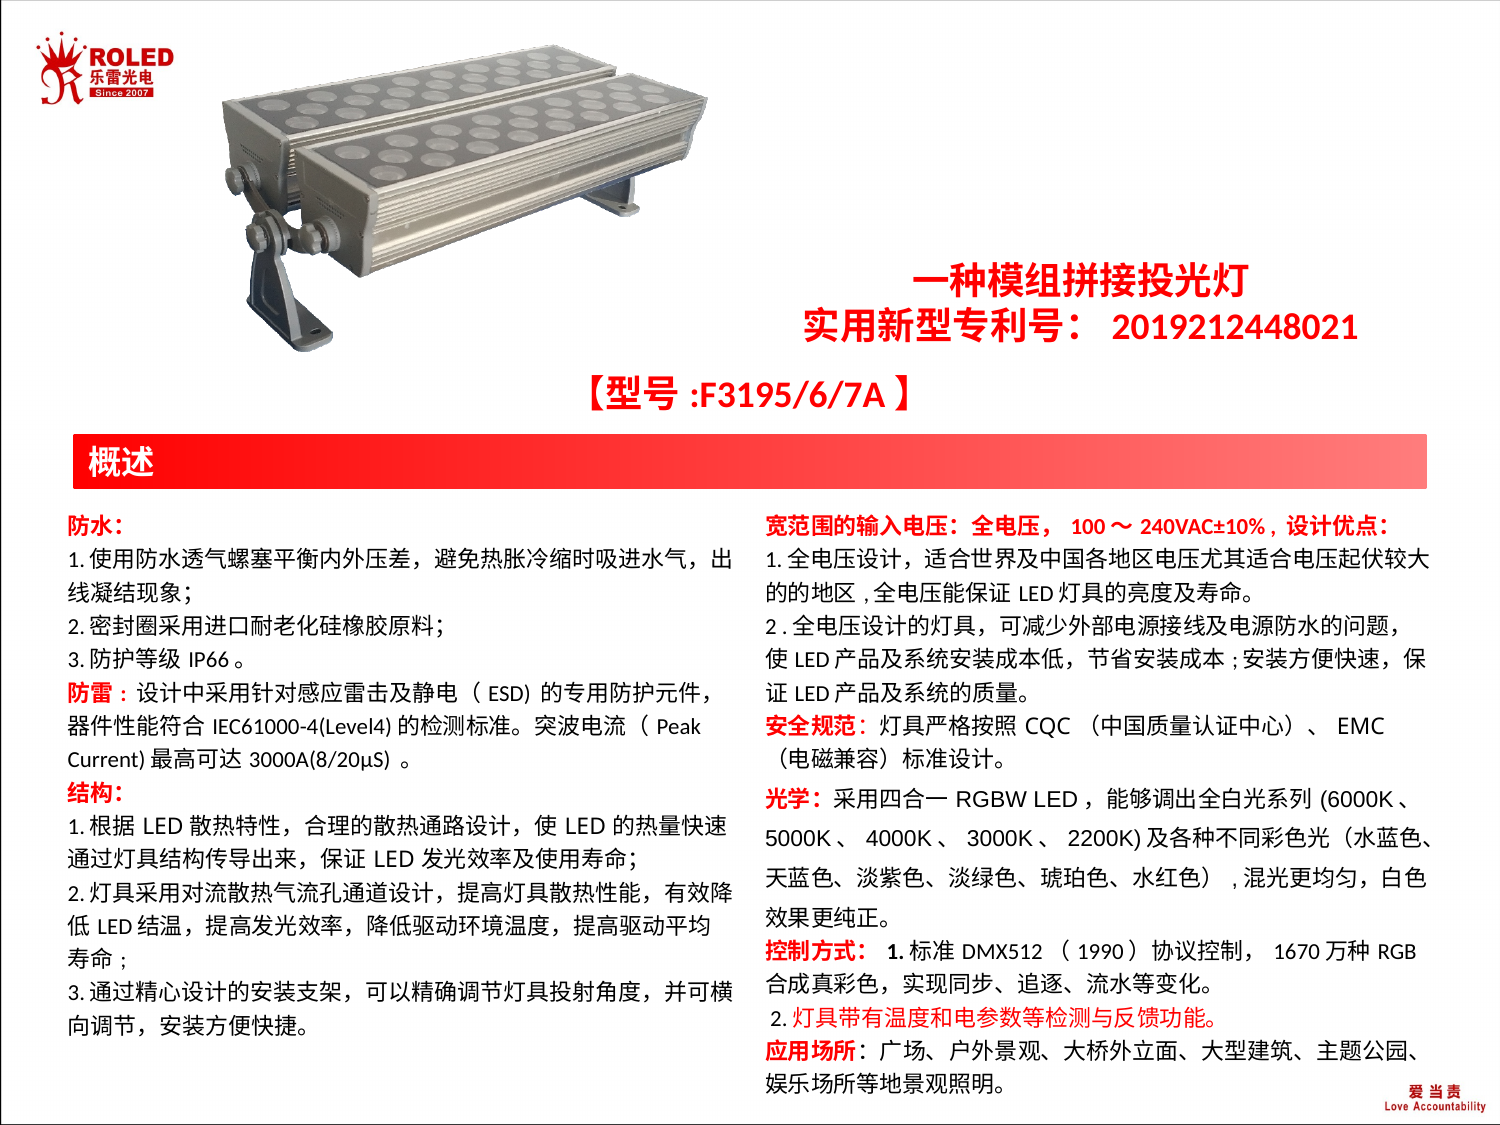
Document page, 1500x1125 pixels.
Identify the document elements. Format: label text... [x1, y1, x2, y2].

picture [0, 0, 1500, 1125]
text_box 概述 [73, 434, 1427, 489]
table_header 宽范围的输入电压：全电压，100～240VAC±10% , 设计优点： 1.全电压设计，适合世界及中国各地区电压尤其适合电压起伏较大的的地区,全电压能保证LED灯具的亮度及寿命。 2 .全电压设计的灯具，可减少外部电源接线及电源防水的问题，使LED产品及系统安装成本低，节省安装成本;安装方便快速，保证LED产品及系统的质量。 安全规范：灯具严格按照CQC（中国质量认证中心）、EMC（电磁兼容）标准设计。 光学：采用四合一RGBW LED，能够调出全白光系列(6000K、5000K、4000K、3000K、2200K)及各种不同彩色光（水蓝色、天蓝色、淡紫色、淡绿色、琥珀色、水红色）,混光更均匀，白色效果更纯正。 控制方式：1.标准DMX512（1990）协议控制，1670万种RGB合成真彩色，实现同步、追逐、流水等变化。 2.灯具带有温度和电参数等检测与反馈功能。 应用场所：广场、户外景观、大桥外立面、大型建筑、主题公园、娱乐场所等地景观照明。 [750, 500, 1447, 1125]
table_header 防水： 1.使用防水透气螺塞平衡内外压差，避免热胀冷缩时吸进水气，出线凝结现象； 2.密封圈采用进口耐老化硅橡胶原料； 3.防护等级IP66。 防雷: 设计中采用针对感应雷击及静电（ESD) 的专用防护元件，器件性能符合IEC61000-4(Level4)的检测标准。突波电流（Peak Current)最高可达3000A(8/20μS) 。 结构： 1.根据LED散热特性，合理的散热通路设计，使LED的热量快速通过灯具结构传导出来，保证LED发光效率及使用寿命； 2.灯具采用对流散热气流孔通道设计，提高灯具散热性能，有效降低LED结温，提高发光效率，降低驱动环境温度，提高驱动平均寿命; 3.通过精心设计的安装支架，可以精确调节灯具投射角度，并可横向调节，安装方便快捷。 [53, 500, 750, 1125]
text_box 一种模组拼接投光灯 实用新型专利号：2019212448021 [761, 249, 1400, 355]
text_box 【型号:F3195/6/7A】 [171, 363, 1329, 423]
